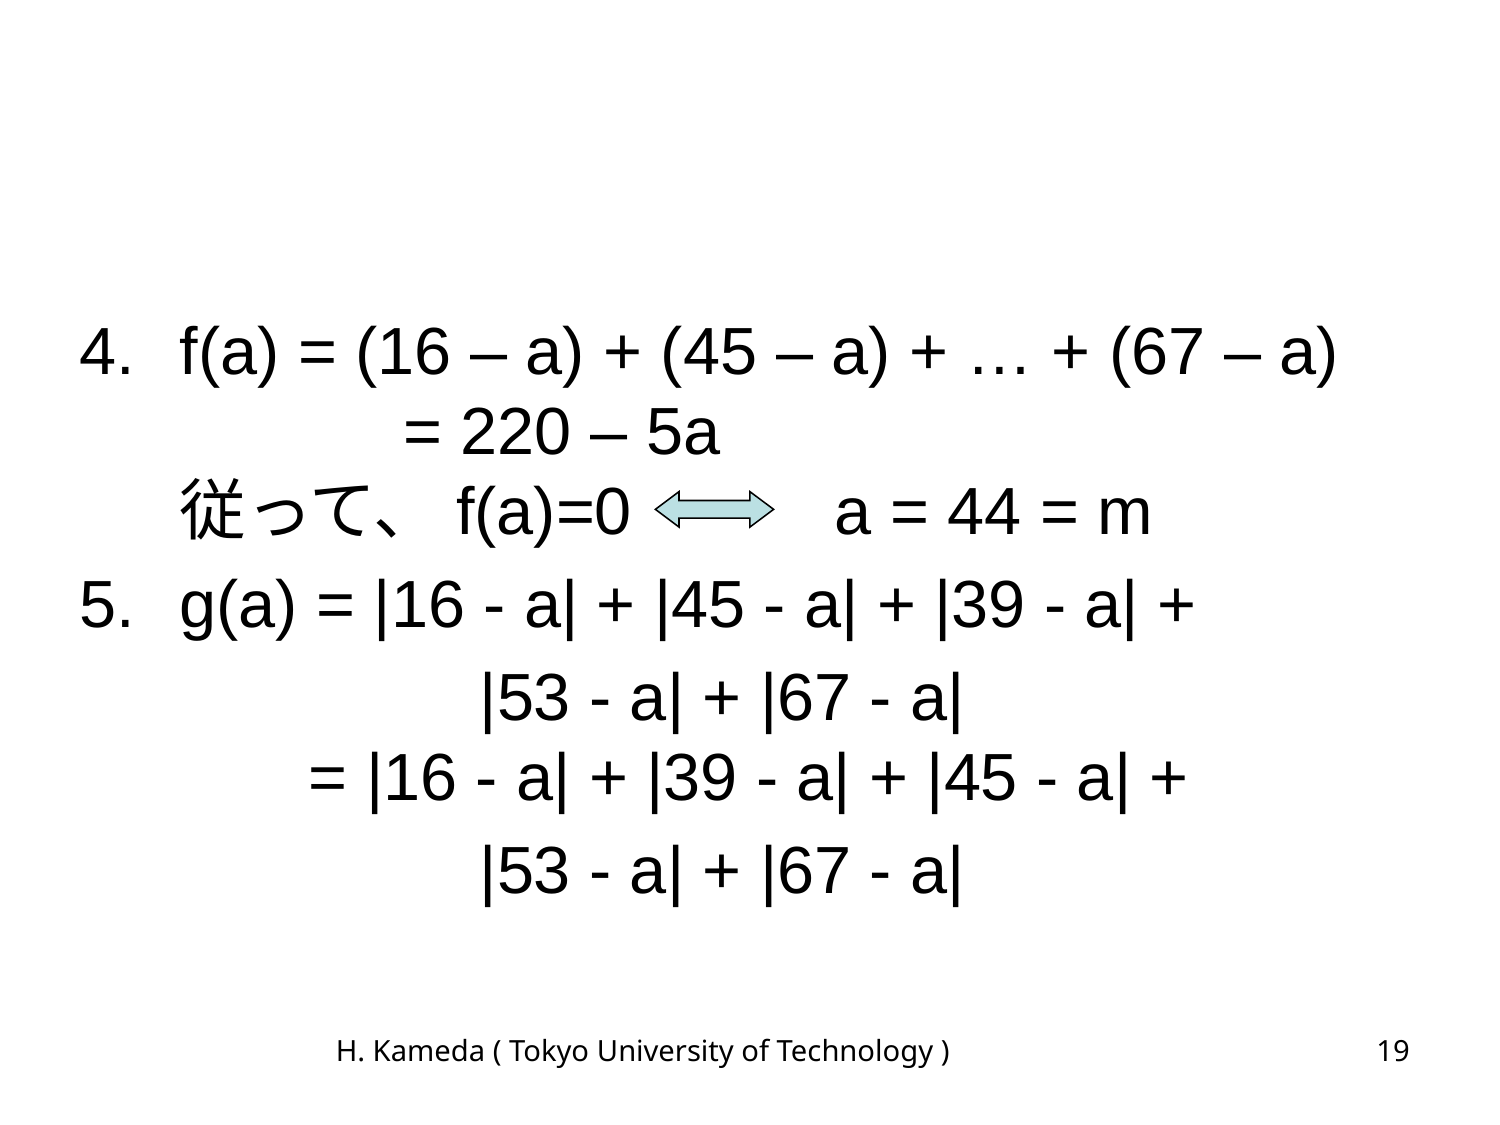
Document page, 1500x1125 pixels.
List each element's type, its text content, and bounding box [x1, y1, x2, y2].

slide_number 19 [1074, 1024, 1425, 1103]
footer H. Kameda ( Tokyo University of Technology ) [298, 1024, 988, 1103]
text_box [655, 491, 774, 528]
list f(a) = (16 – a) + (45 – a) + … + (67 – a) = 220 – 5a 従って、f(a)=0 a = 44 = m g(a) = |16 - a| + |45 - a| + |39 - a| + |53 - a| + |67 - a| = |16 - a| + |39 - a| + |45 - a| + |53 - a| + |67 - a| [64, 299, 1436, 1024]
